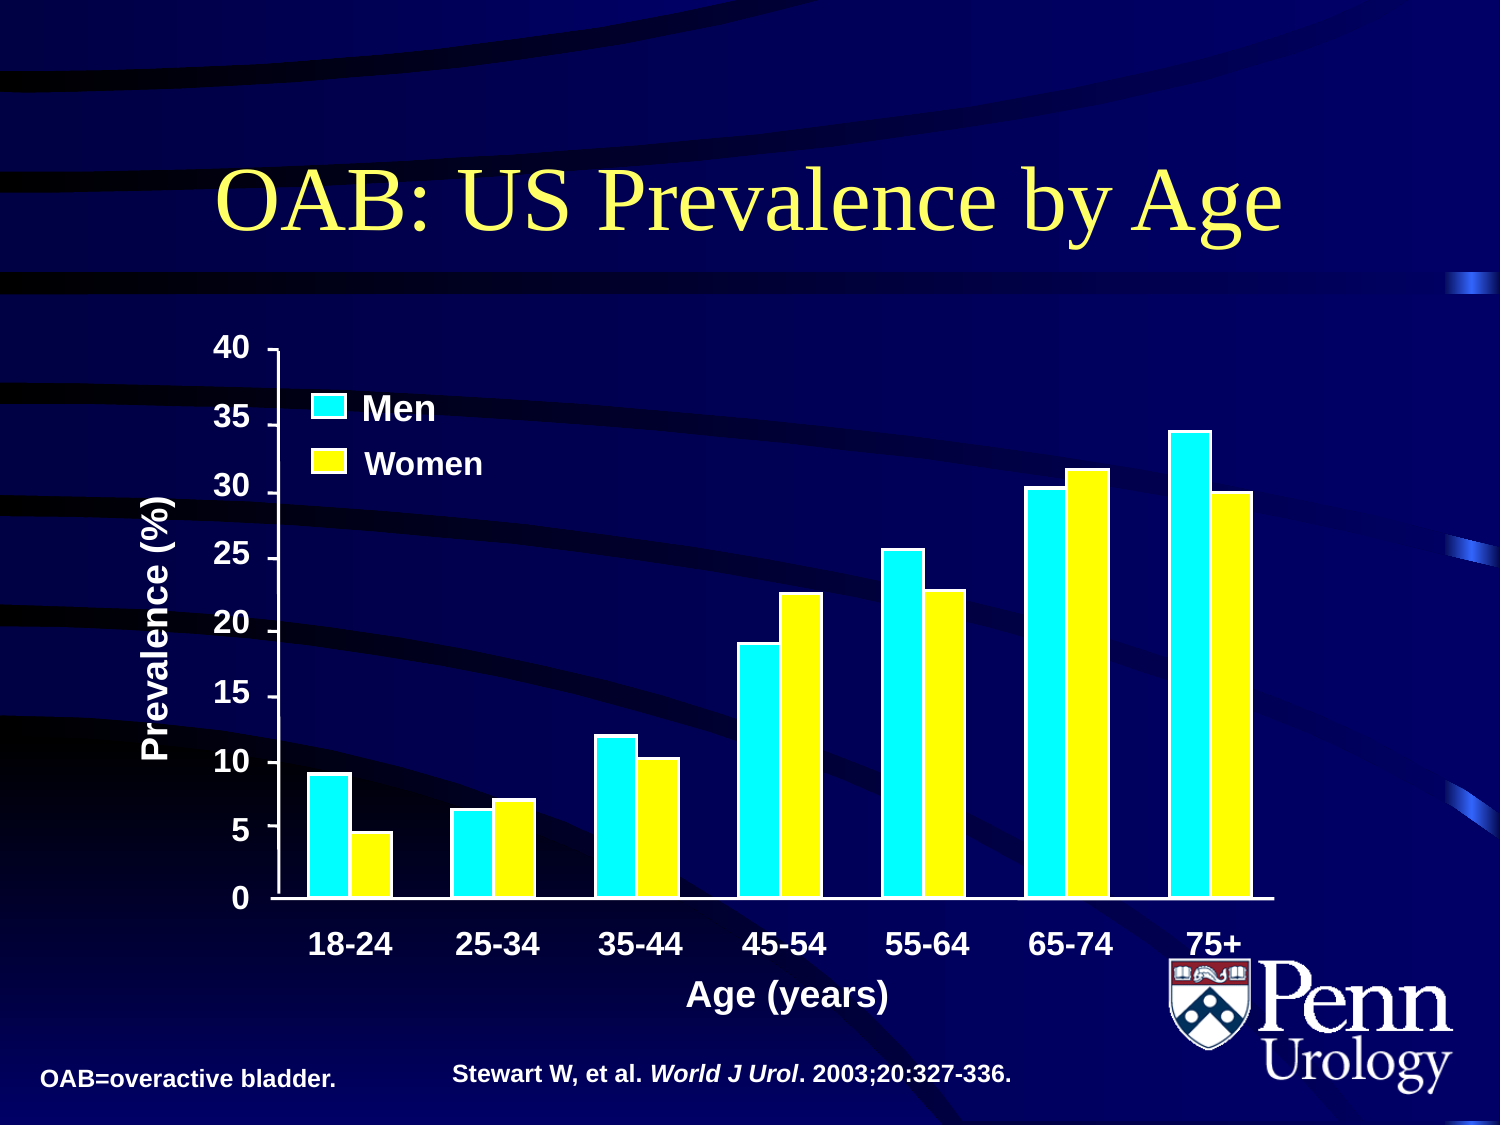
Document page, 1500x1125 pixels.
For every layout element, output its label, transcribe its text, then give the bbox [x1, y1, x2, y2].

text_box [350, 832, 392, 898]
text_box 55-64 [884, 922, 970, 963]
text_box [1025, 488, 1066, 898]
text_box 35 [213, 393, 250, 434]
text_box 18-24 [307, 922, 393, 963]
text_box Men [346, 376, 452, 436]
text_box 10 [213, 738, 250, 779]
text_box [636, 758, 679, 898]
text_box 65-74 [1028, 922, 1114, 963]
text_box [1210, 492, 1252, 898]
text_box 40 [213, 324, 250, 365]
text_box [312, 449, 346, 473]
text_box OAB=overactive bladder. [24, 1055, 438, 1100]
picture [1109, 887, 1169, 898]
text_box Prevalence (%) [129, 495, 175, 763]
text_box [308, 773, 350, 898]
text_box 35-44 [597, 922, 683, 963]
text_box 25 [213, 531, 250, 572]
text_box [493, 799, 535, 898]
text_box Age (years) [685, 970, 890, 1016]
text_box [738, 643, 780, 898]
text_box 30 [213, 462, 250, 503]
text_box 0 [231, 876, 250, 917]
title OAB: US Prevalence by Age [112, 99, 1388, 288]
text_box Stewart W, et al. World J Urol. 2003;20:327-336. [437, 1050, 1028, 1095]
text_box [1169, 431, 1211, 898]
text_box 5 [231, 807, 250, 848]
text_box 45-54 [741, 922, 827, 963]
text_box [312, 394, 346, 418]
text_box [882, 549, 924, 898]
text_box [595, 735, 637, 898]
text_box [923, 590, 965, 898]
text_box 75+ [1185, 922, 1243, 963]
text_box [780, 593, 822, 898]
text_box 25-34 [454, 922, 541, 963]
picture [1074, 887, 1500, 1125]
text_box [452, 809, 493, 898]
text_box [1066, 469, 1109, 898]
text_box 20 [213, 600, 250, 641]
text_box Women [349, 435, 499, 490]
text_box 15 [213, 669, 250, 710]
